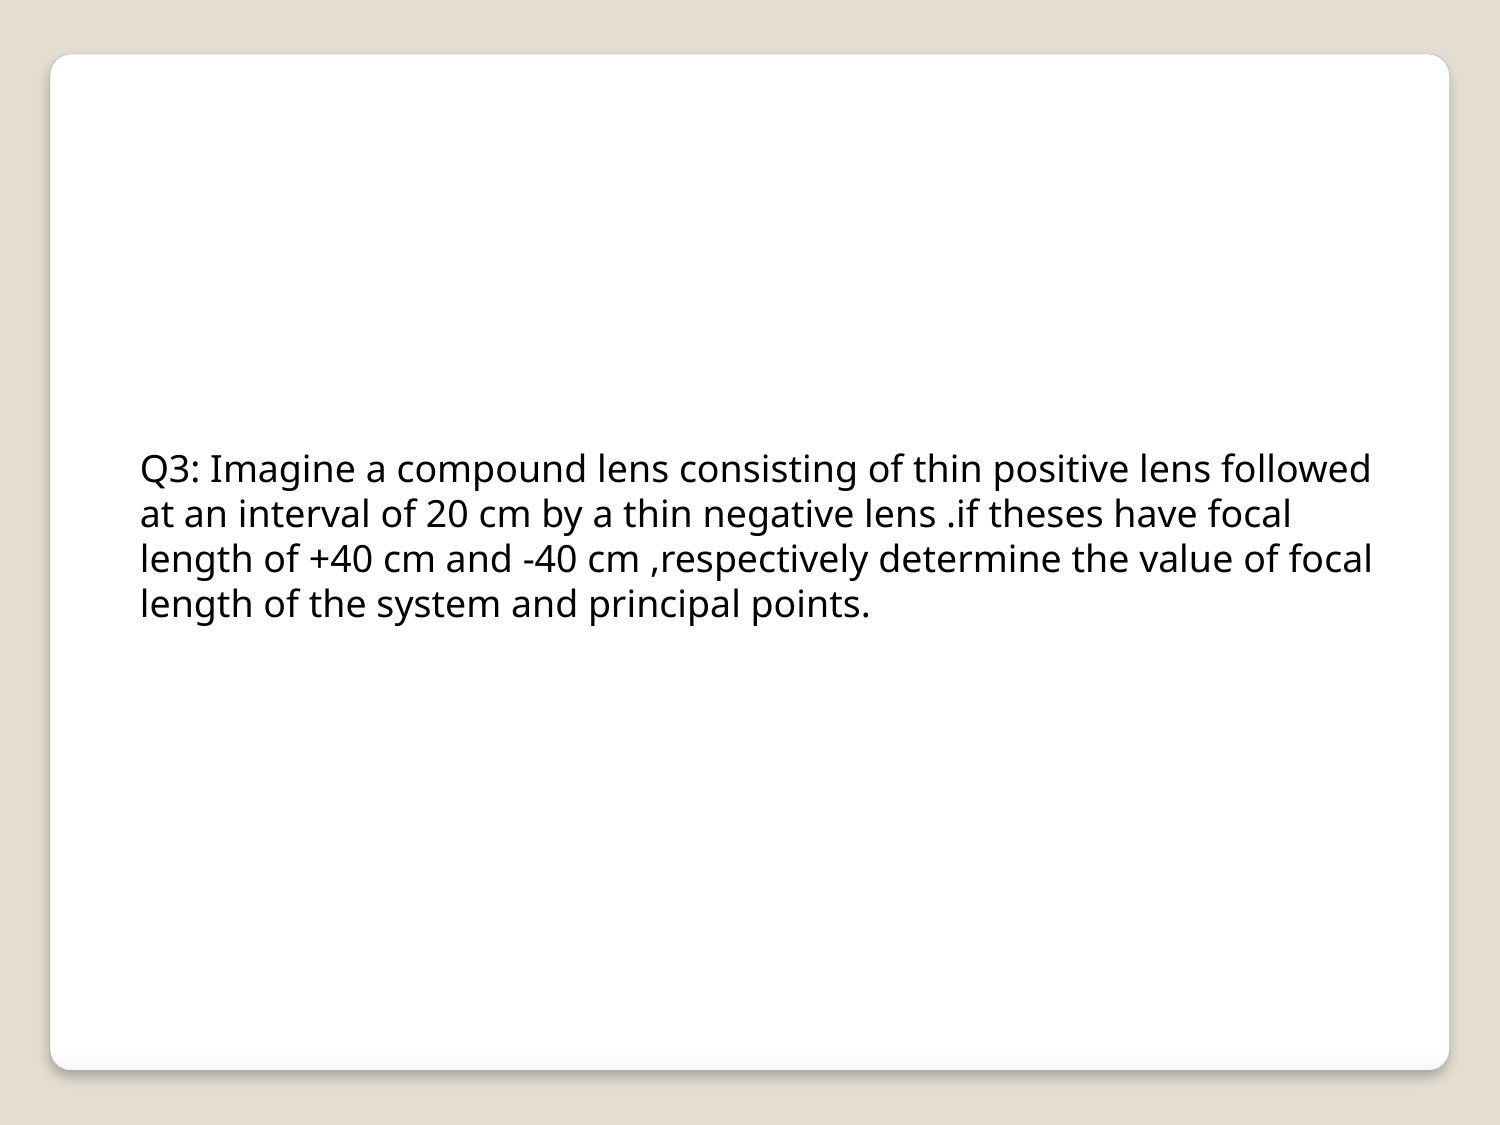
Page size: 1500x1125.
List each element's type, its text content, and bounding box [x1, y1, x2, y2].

text_box Q3: Imagine a compound lens consisting of thin positive lens followed at an interval of 20 cm by a thin negative lens .if theses have focal length of +40 cm and -40 cm ,respectively determine the value of focal length of the system and principal points. [124, 437, 1400, 633]
